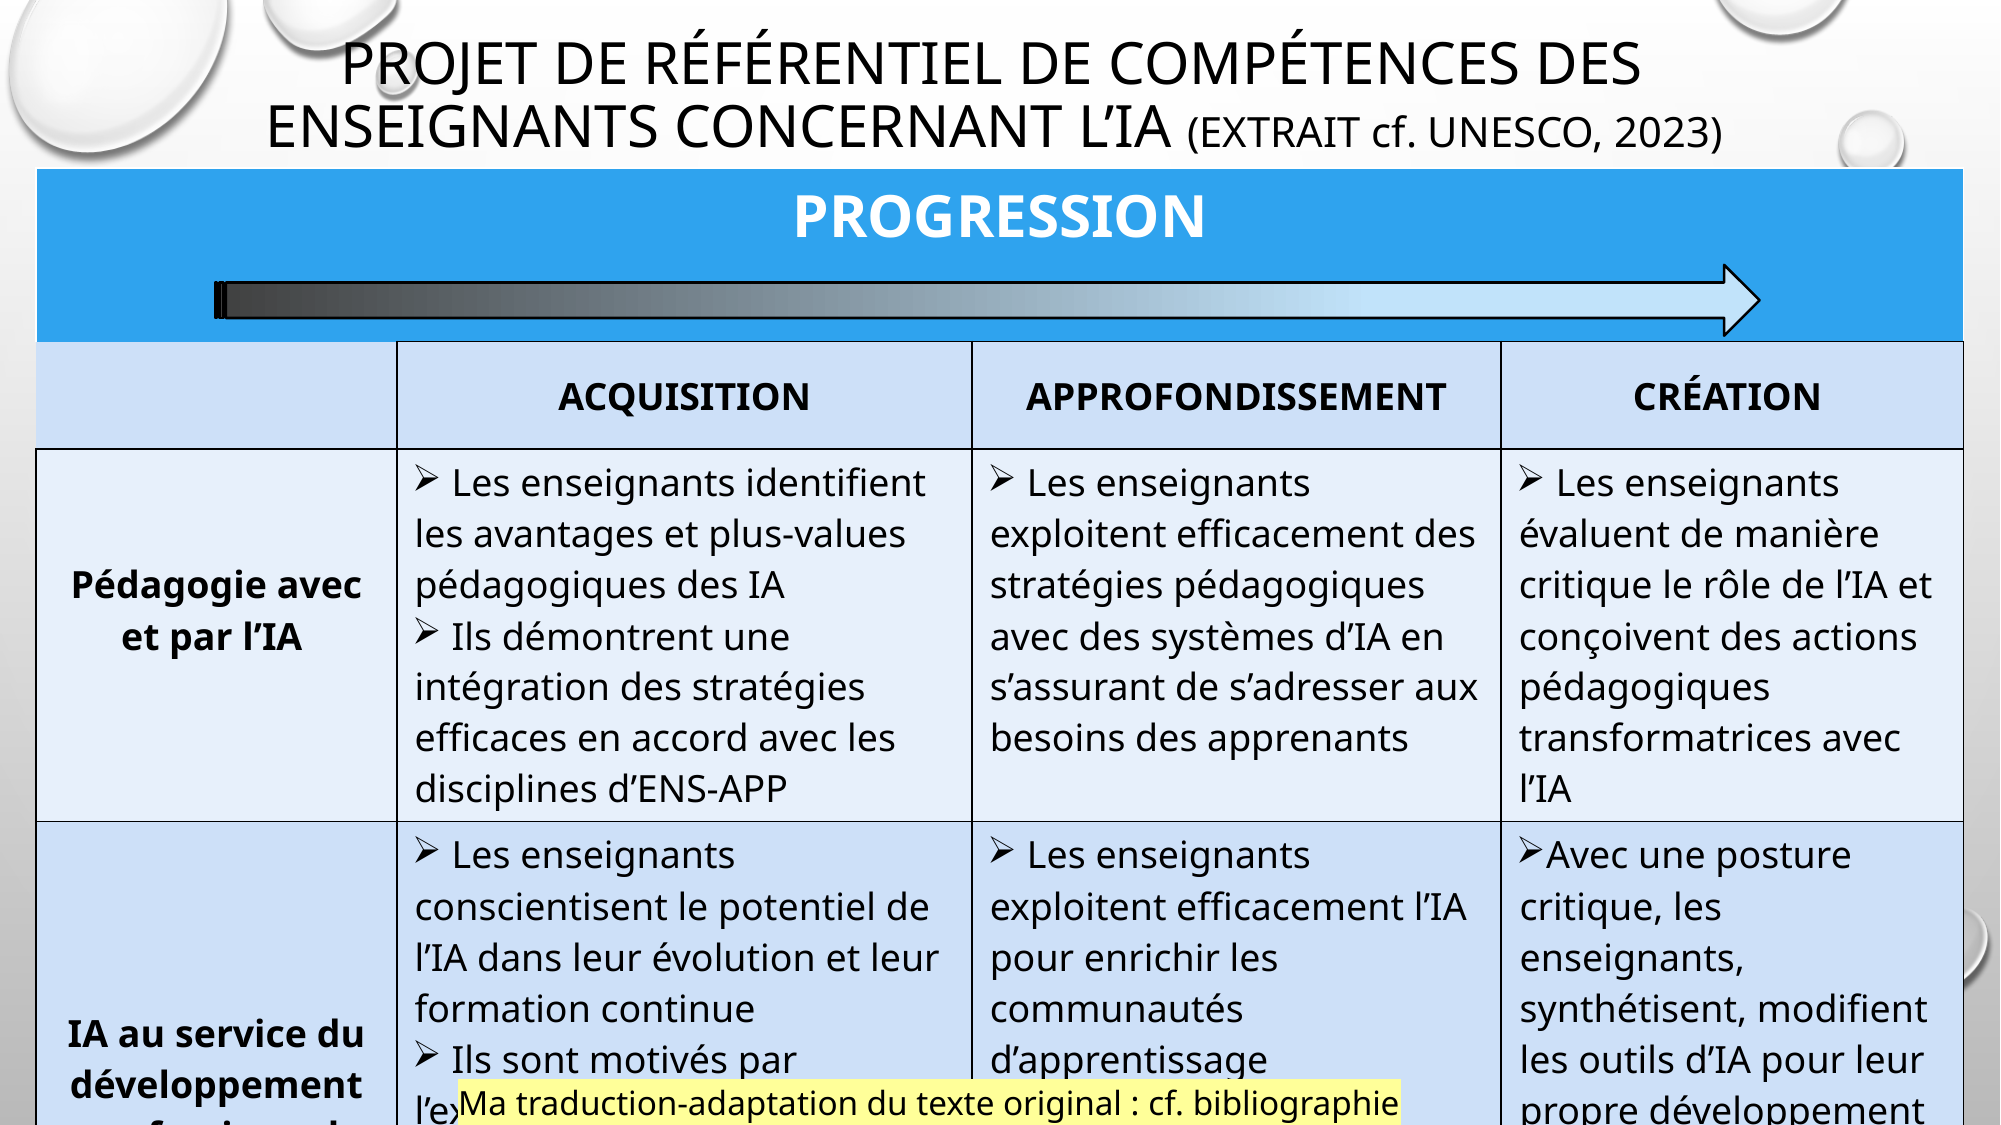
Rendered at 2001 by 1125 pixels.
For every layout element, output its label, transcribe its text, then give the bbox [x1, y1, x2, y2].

title Projet de référentiel de compétences des enseignants concernant l’IA (extrait cf. Unesco, 2023) [149, 10, 1851, 167]
table_cell ACQUISITION [398, 342, 971, 448]
table_cell Avec une posture critique, les enseignants, synthétisent, modifient les outils d’IA pour leur propre développement pro. et pour leur communautés en contexte d’évolution [1502, 822, 1963, 1125]
table_cell Les enseignants conscientisent le potentiel de l’IA dans leur évolution et leur formation continue Ils sont motivés par l’exploitation d’outils pédagogiques issus de l’IA pour un apprentissage professionnel [398, 822, 971, 1125]
table_cell CRÉATION [1502, 342, 1963, 448]
text_box [214, 263, 1761, 337]
table_cell APPROFONDISSEMENT [973, 342, 1500, 448]
text_box Ma traduction-adaptation du texte original : cf. bibliographie UNESCO, 2023 [443, 1074, 1532, 1125]
table_cell Pédagogie avec et par l’IA [37, 450, 396, 821]
table_cell Les enseignants identifient les avantages et plus-values pédagogiques des IA Ils démontrent une intégration des stratégies efficaces en accord avec les disciplines d’ENS-APP [398, 450, 971, 821]
table_cell Les enseignants exploitent efficacement l’IA pour enrichir les communautés d’apprentissage Ils collaborent pour répondre aux besoins de développement professionnel en contexte d’évolution contant [973, 822, 1500, 1074]
table_cell Les enseignants évaluent de manière critique le rôle de l’IA et conçoivent des actions pédagogiques transformatrices avec l’IA [1502, 450, 1963, 821]
table_cell IA au service du développement professionnel [37, 822, 396, 1125]
picture [0, 0, 2000, 1125]
table_header PROGRESSION [37, 169, 1963, 342]
table_cell [36, 342, 396, 448]
table_cell Les enseignants exploitent efficacement des stratégies pédagogiques avec des systèmes d’IA en s’assurant de s’adresser aux besoins des apprenants [973, 450, 1500, 821]
